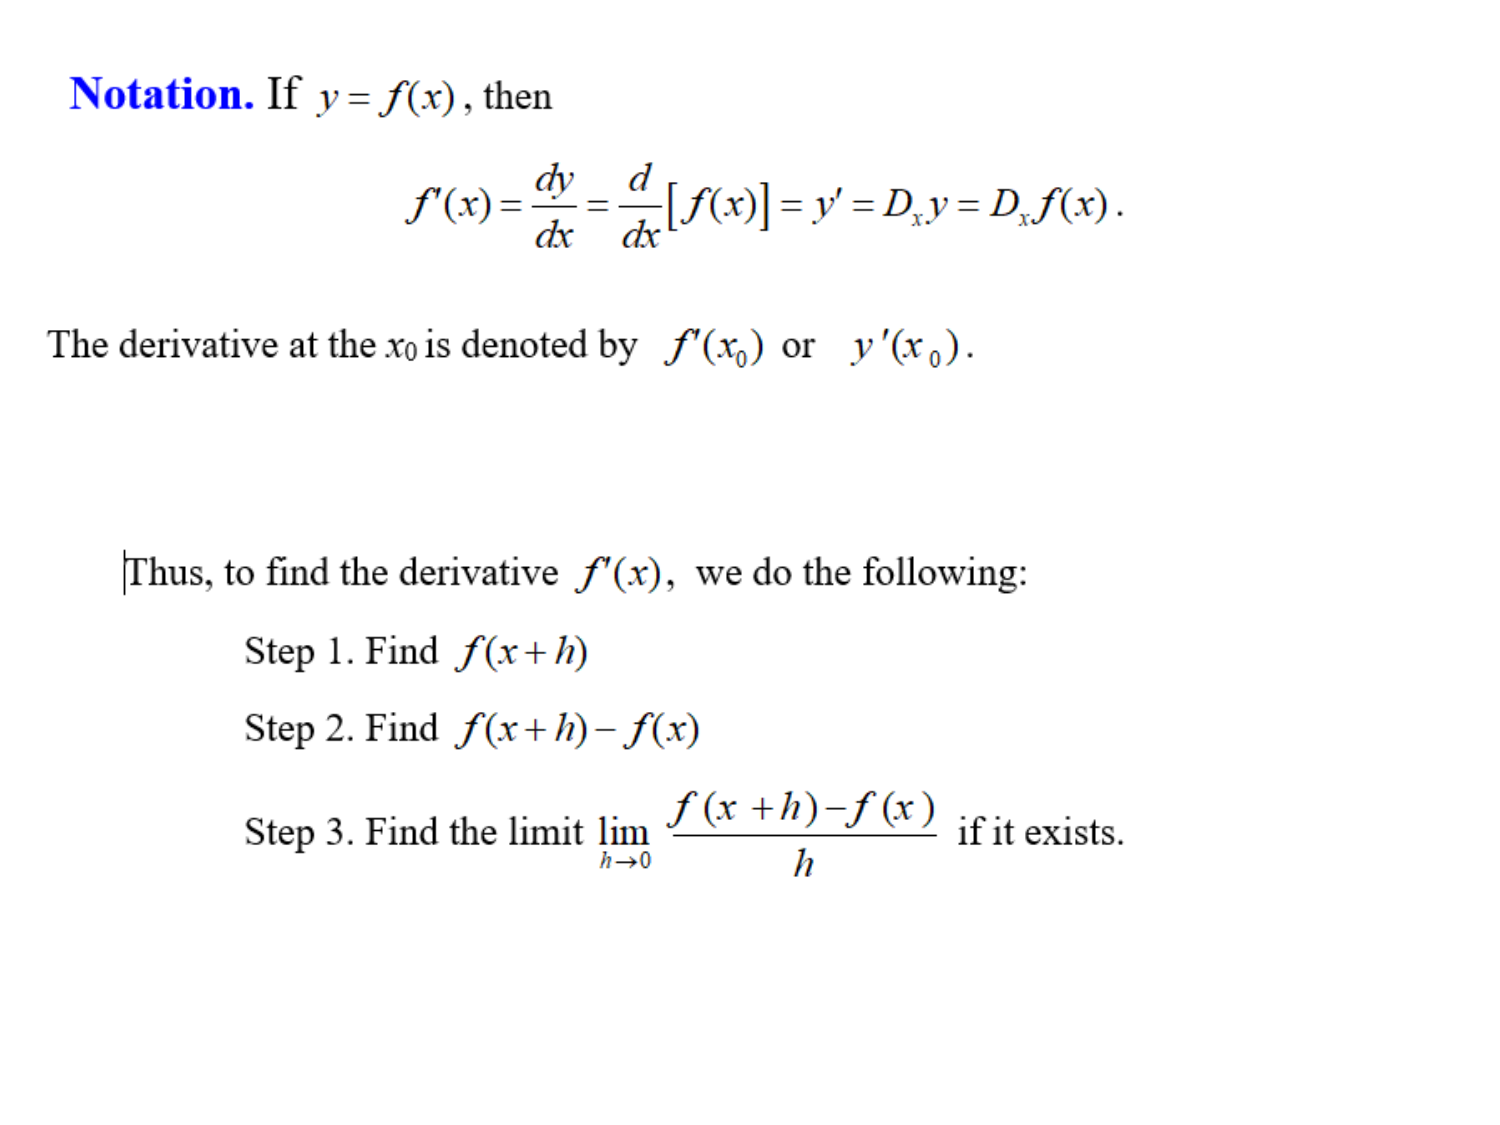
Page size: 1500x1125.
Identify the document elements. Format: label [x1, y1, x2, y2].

picture [57, 54, 1170, 274]
picture [30, 301, 1004, 383]
picture [109, 520, 1191, 902]
